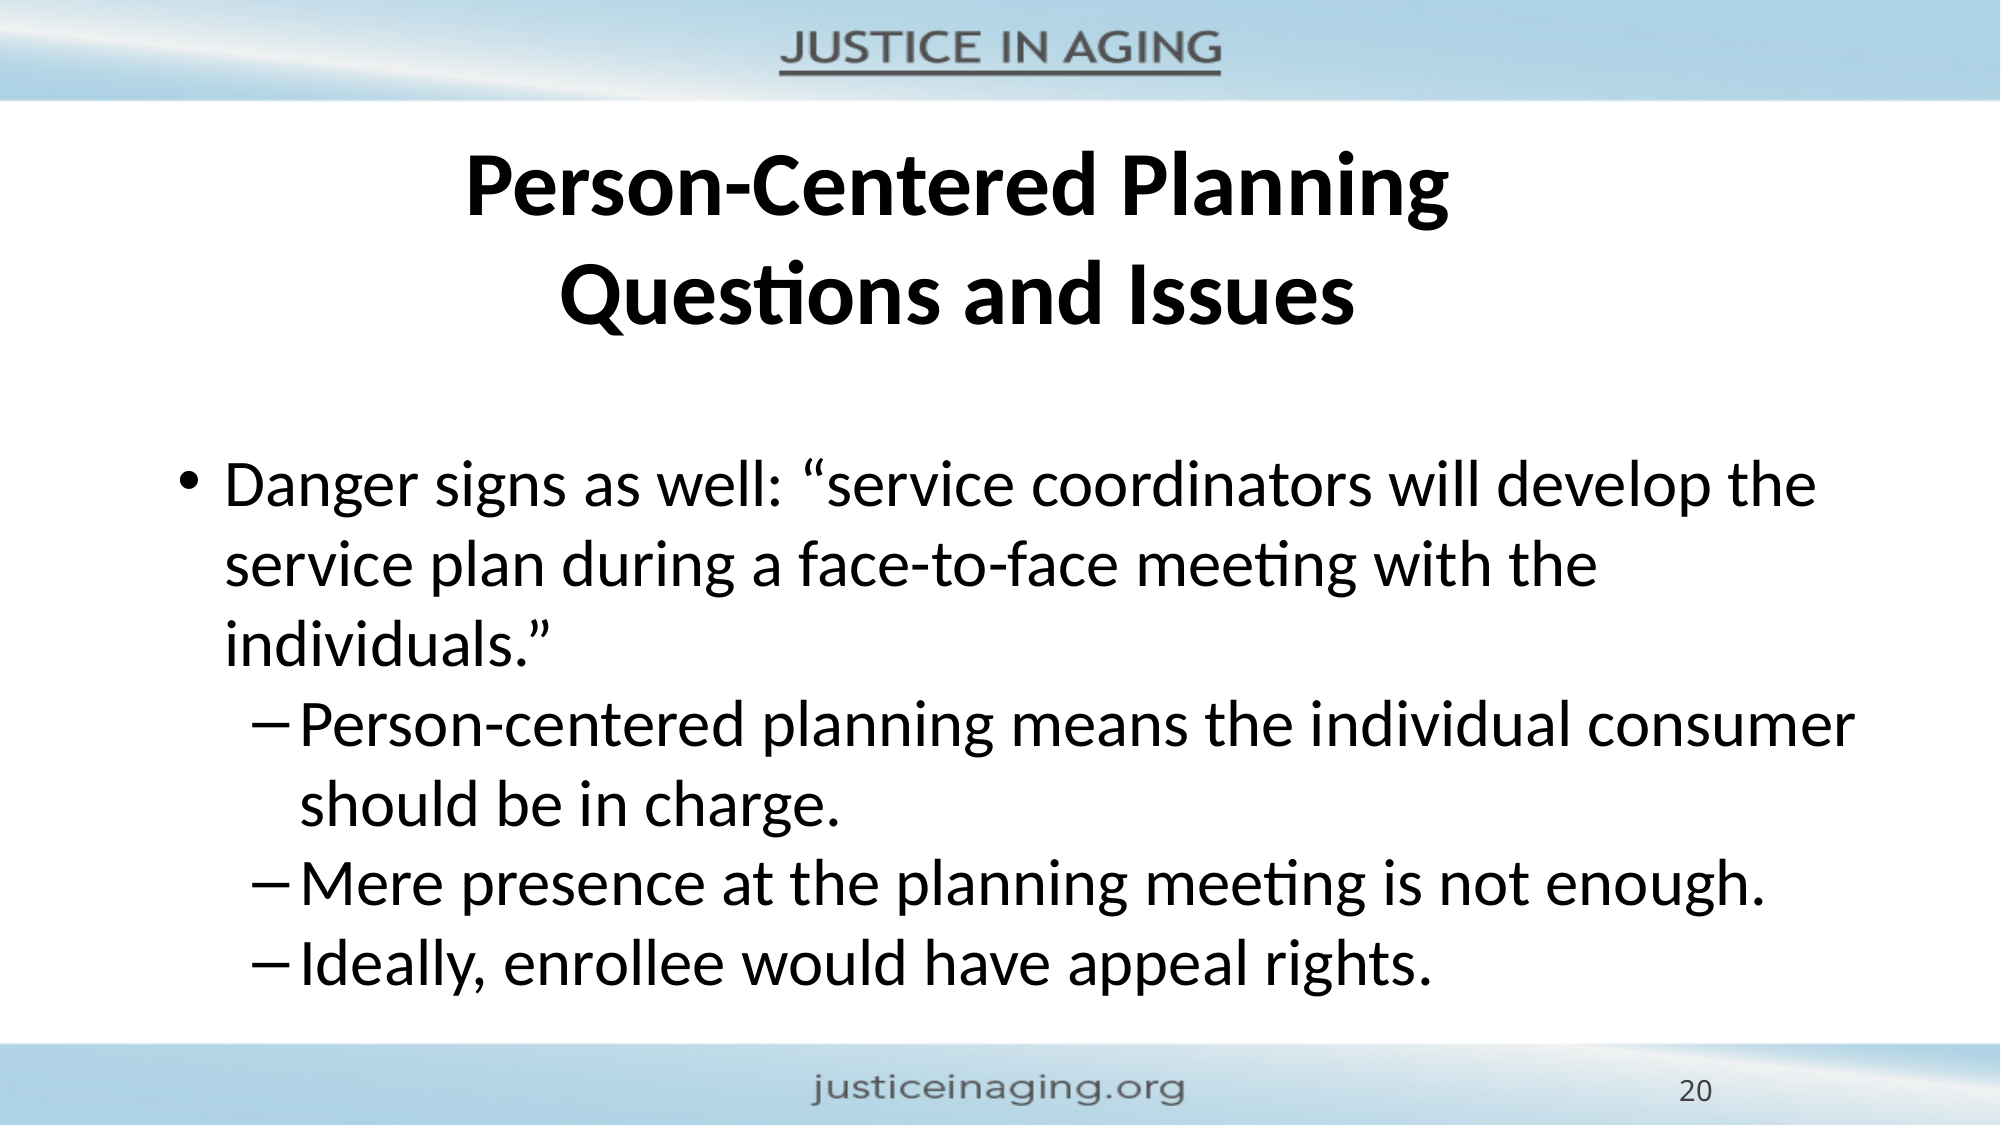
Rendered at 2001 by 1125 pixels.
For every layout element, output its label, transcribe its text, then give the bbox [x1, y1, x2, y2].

text_box Danger signs as well: “service coordinators will develop the service plan during a face-to-face meeting with the individuals.” Person-centered planning means the individual consumer should be in charge. Mere presence at the planning meeting is not enough. Ideally, enrollee would have appeal rights. [162, 432, 1883, 1077]
slide_number 20 [1552, 1060, 1728, 1120]
text_box [349, 256, 1700, 445]
title Person-Centered Planning Questions and Issues [54, 139, 1883, 328]
picture [0, 0, 2001, 1125]
